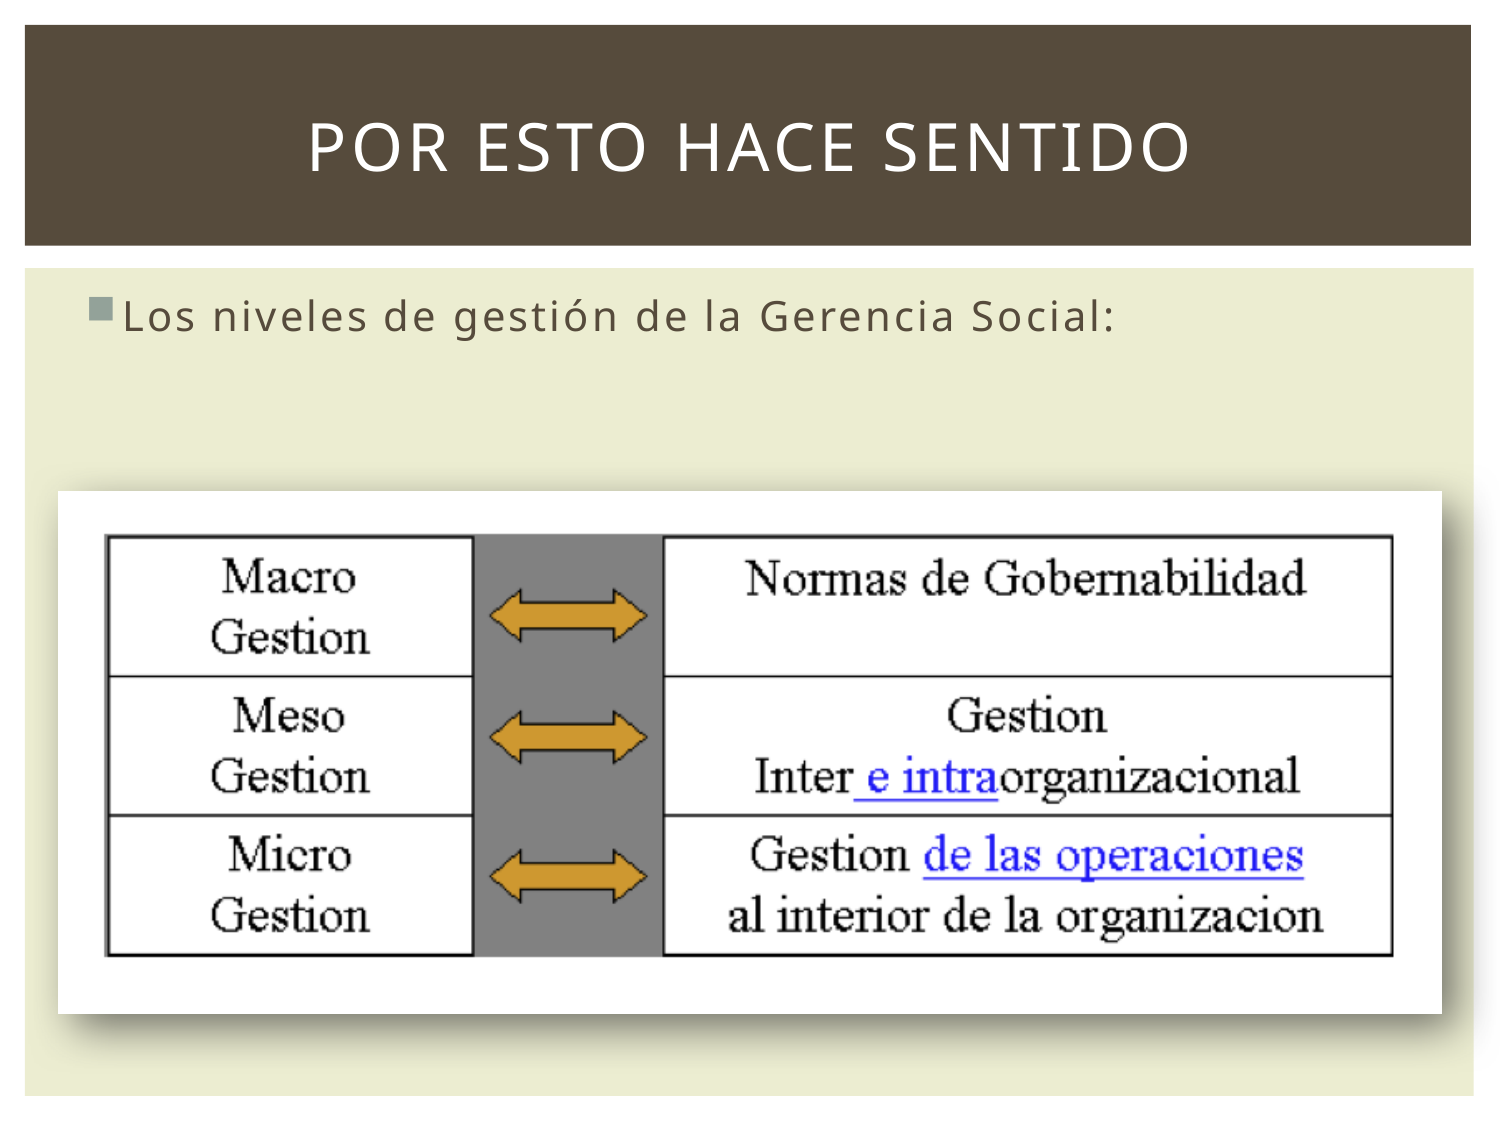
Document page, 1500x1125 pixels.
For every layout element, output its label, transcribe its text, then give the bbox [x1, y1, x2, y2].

title Por esto hace sentido [62, 58, 1438, 232]
picture [57, 491, 1442, 1014]
list Los niveles de gestión de la Gerencia Social: [62, 281, 1442, 485]
